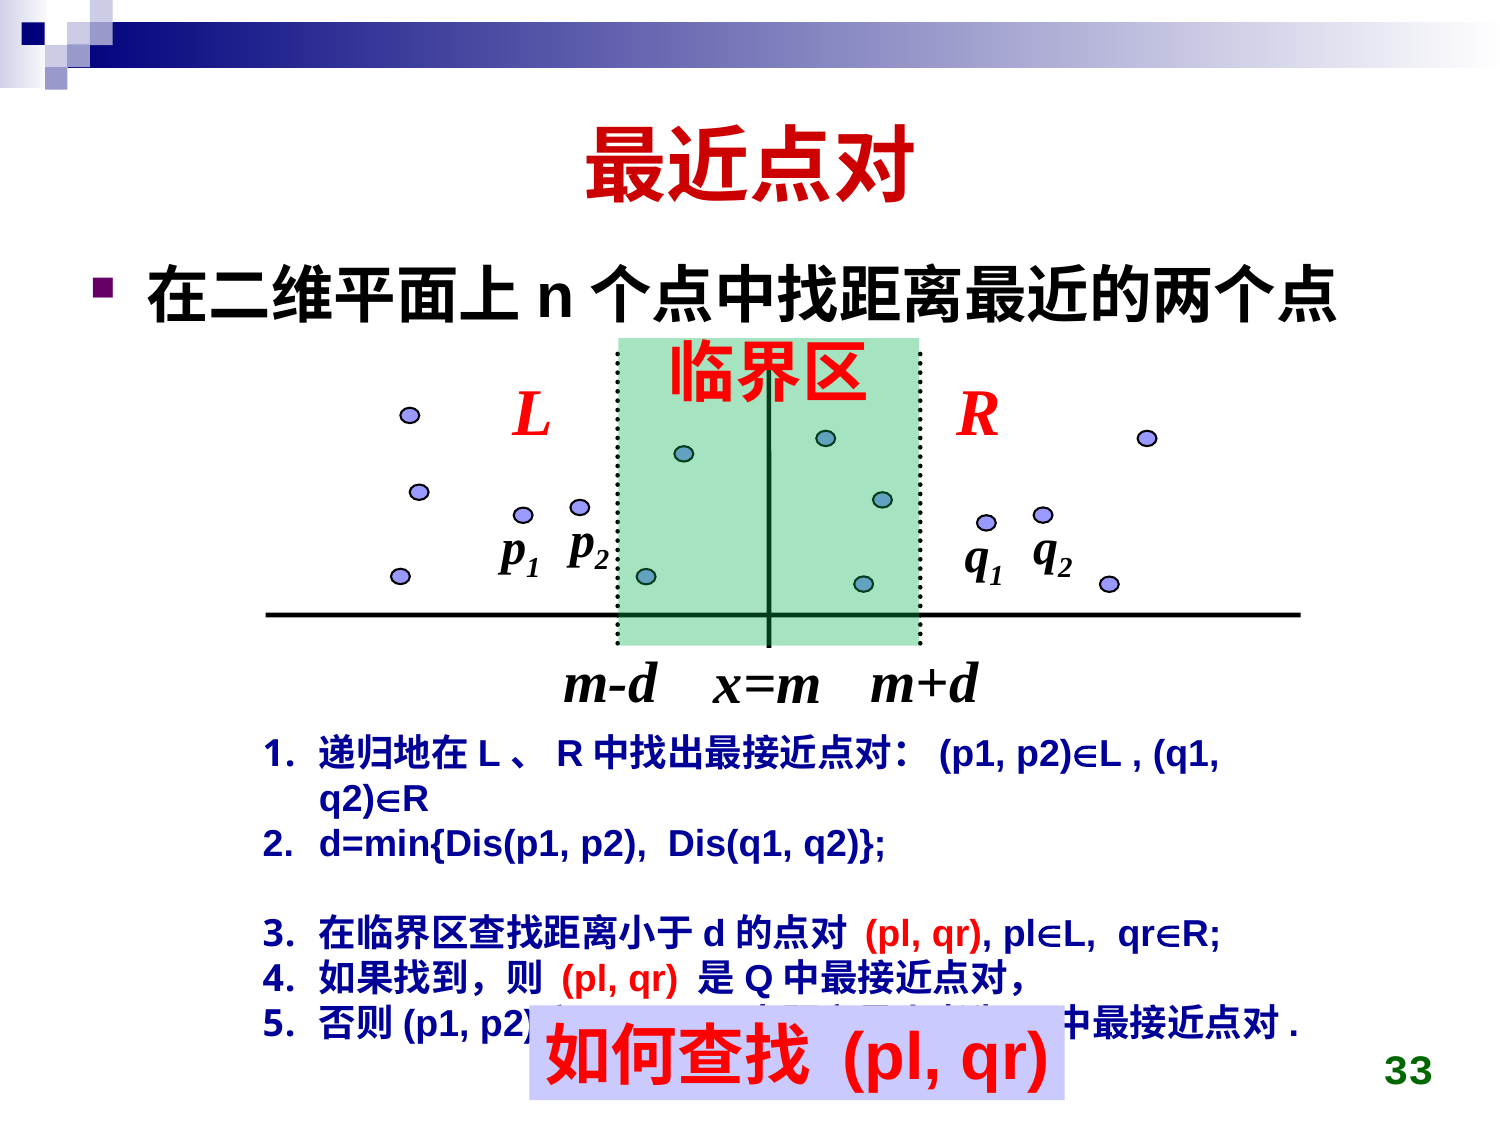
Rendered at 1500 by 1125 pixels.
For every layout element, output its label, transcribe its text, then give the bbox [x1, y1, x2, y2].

title 最近点对 [75, 75, 1425, 243]
slide_number 33 [1098, 1025, 1449, 1100]
text_box 递归地在L、R中找出最接近点对：(p1, p2)L , (q1, q2)R d=min{Dis(p1, p2), Dis(q1, q2)}; 在临界区查找距离小于d的点对 (pl, qr), plL, qrR; 如果找到，则 (pl, qr) 是Q中最接近点对， 否则(p1, p2)和(q1, q2) 中距离最小者为Q中最接近点对. [247, 721, 1333, 1052]
list 在二维平面上n个点中找距离最近的两个点 [75, 243, 1425, 1024]
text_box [267, 337, 1299, 694]
text_box 如何查找 (pl, qr) [529, 1005, 1065, 1101]
